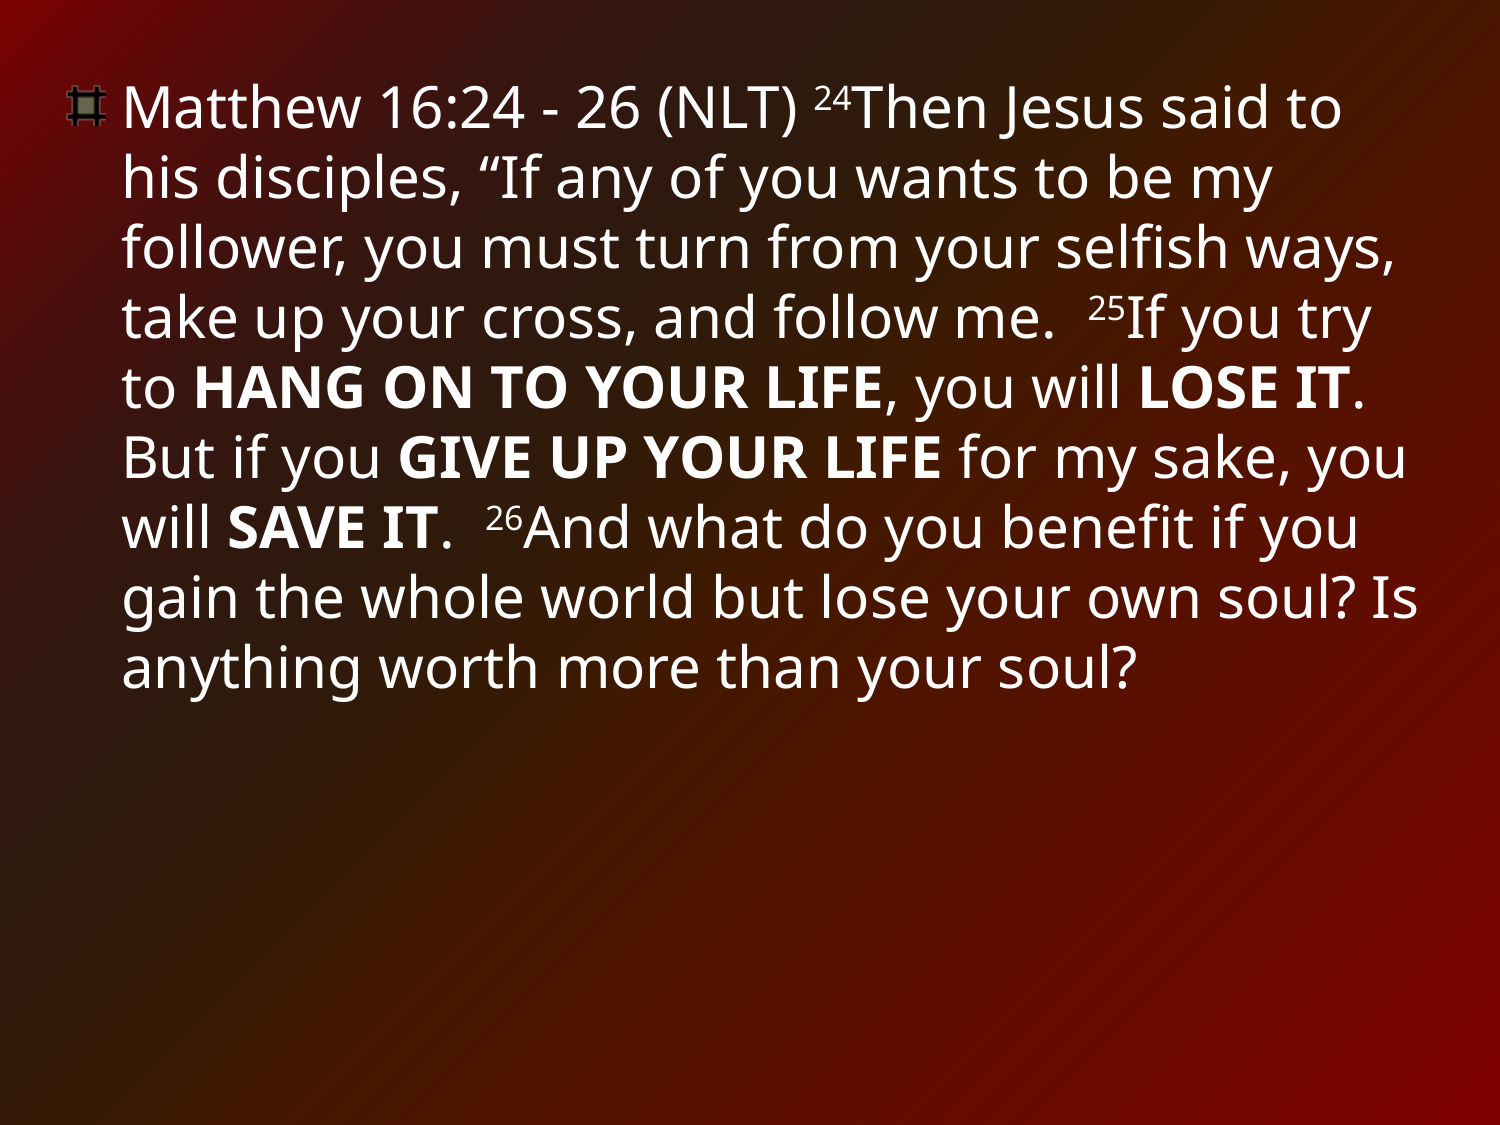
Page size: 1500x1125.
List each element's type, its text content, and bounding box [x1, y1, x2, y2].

list Matthew 16:24 - 26 (NLT) 24Then Jesus said to his disciples, “If any of you wants to be my follower, you must turn from your selfish ways, take up your cross, and follow me. 25If you try to hang on to your life, you will lose it. But if you give up your life for my sake, you will save it. 26And what do you benefit if you gain the whole world but lose your own soul? Is anything worth more than your soul? [50, 62, 1450, 1075]
picture [65, 84, 106, 126]
